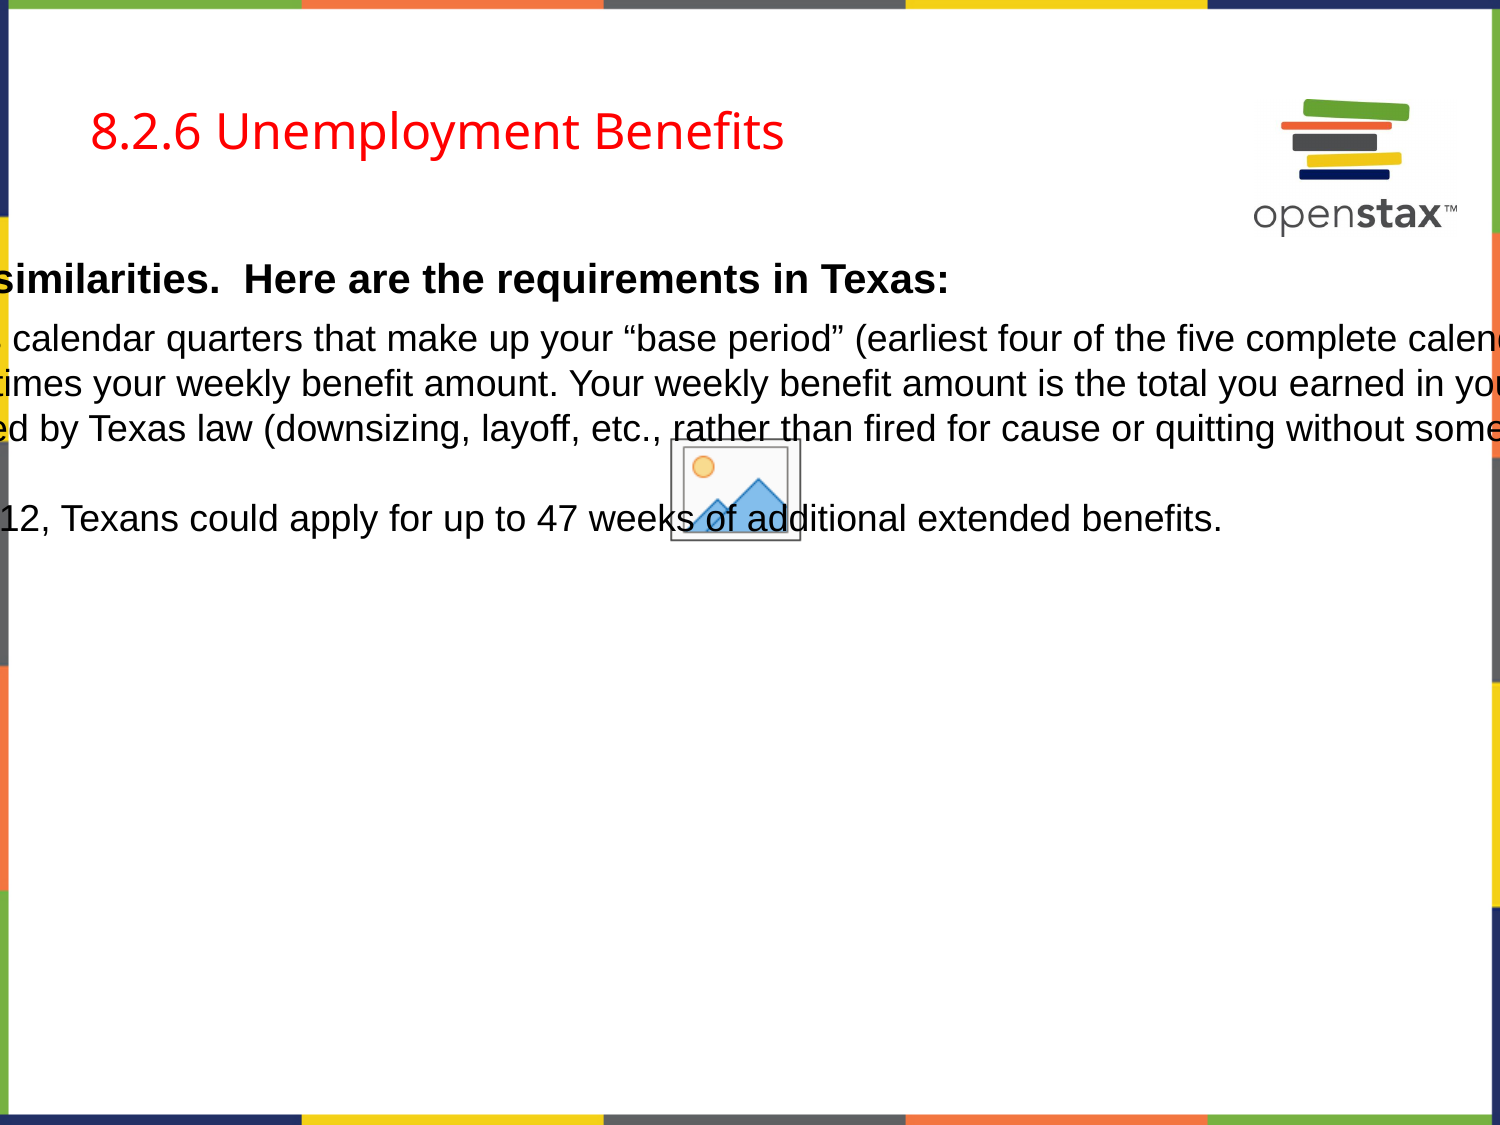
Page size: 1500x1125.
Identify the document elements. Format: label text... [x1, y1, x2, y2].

picture [1490, 423, 1500, 429]
title 8.2.6 Unemployment Benefits [75, 39, 1398, 175]
picture [0, 284, 7, 290]
picture [1490, 432, 1500, 439]
picture [0, 0, 1500, 1125]
